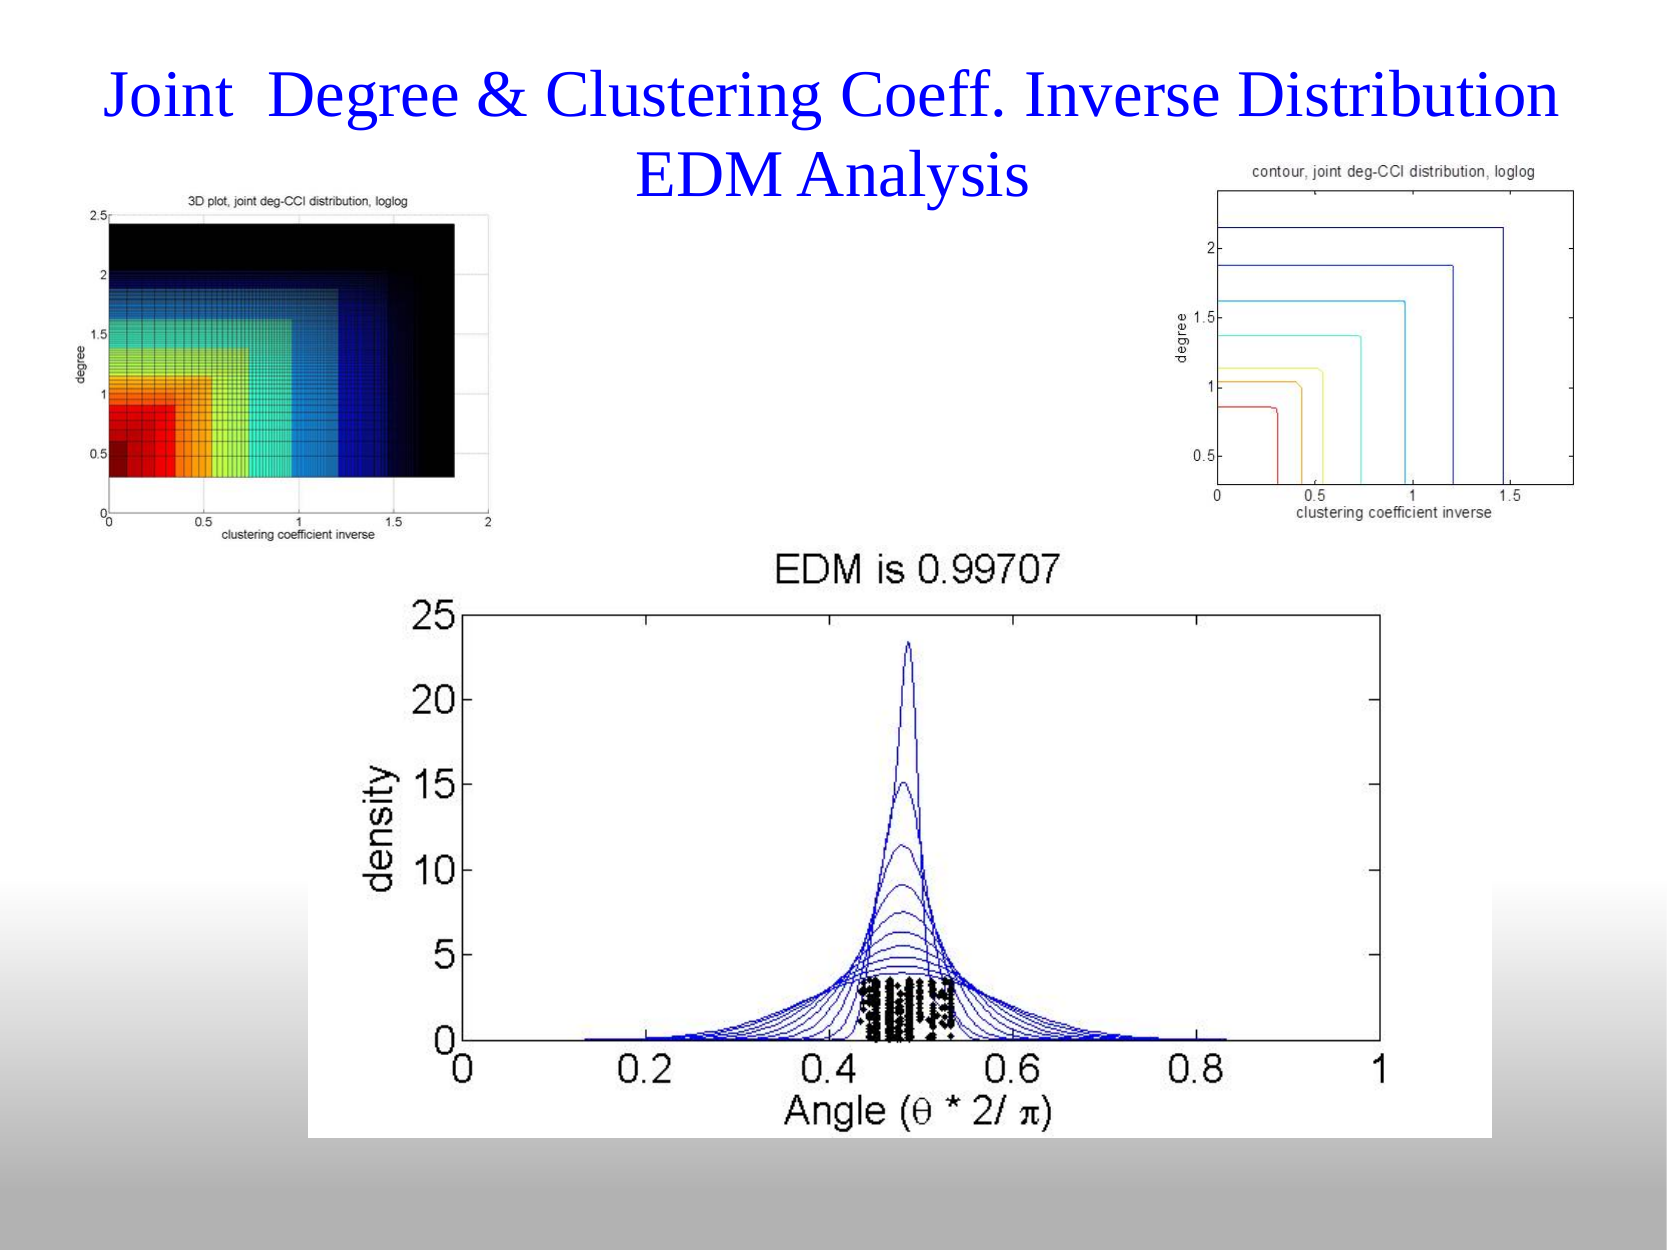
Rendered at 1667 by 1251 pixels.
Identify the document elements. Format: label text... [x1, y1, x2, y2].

picture [0, 0, 1667, 1250]
title Joint Degree & Clustering Coeff. Inverse Distribution EDM Analysis [70, 24, 1596, 234]
